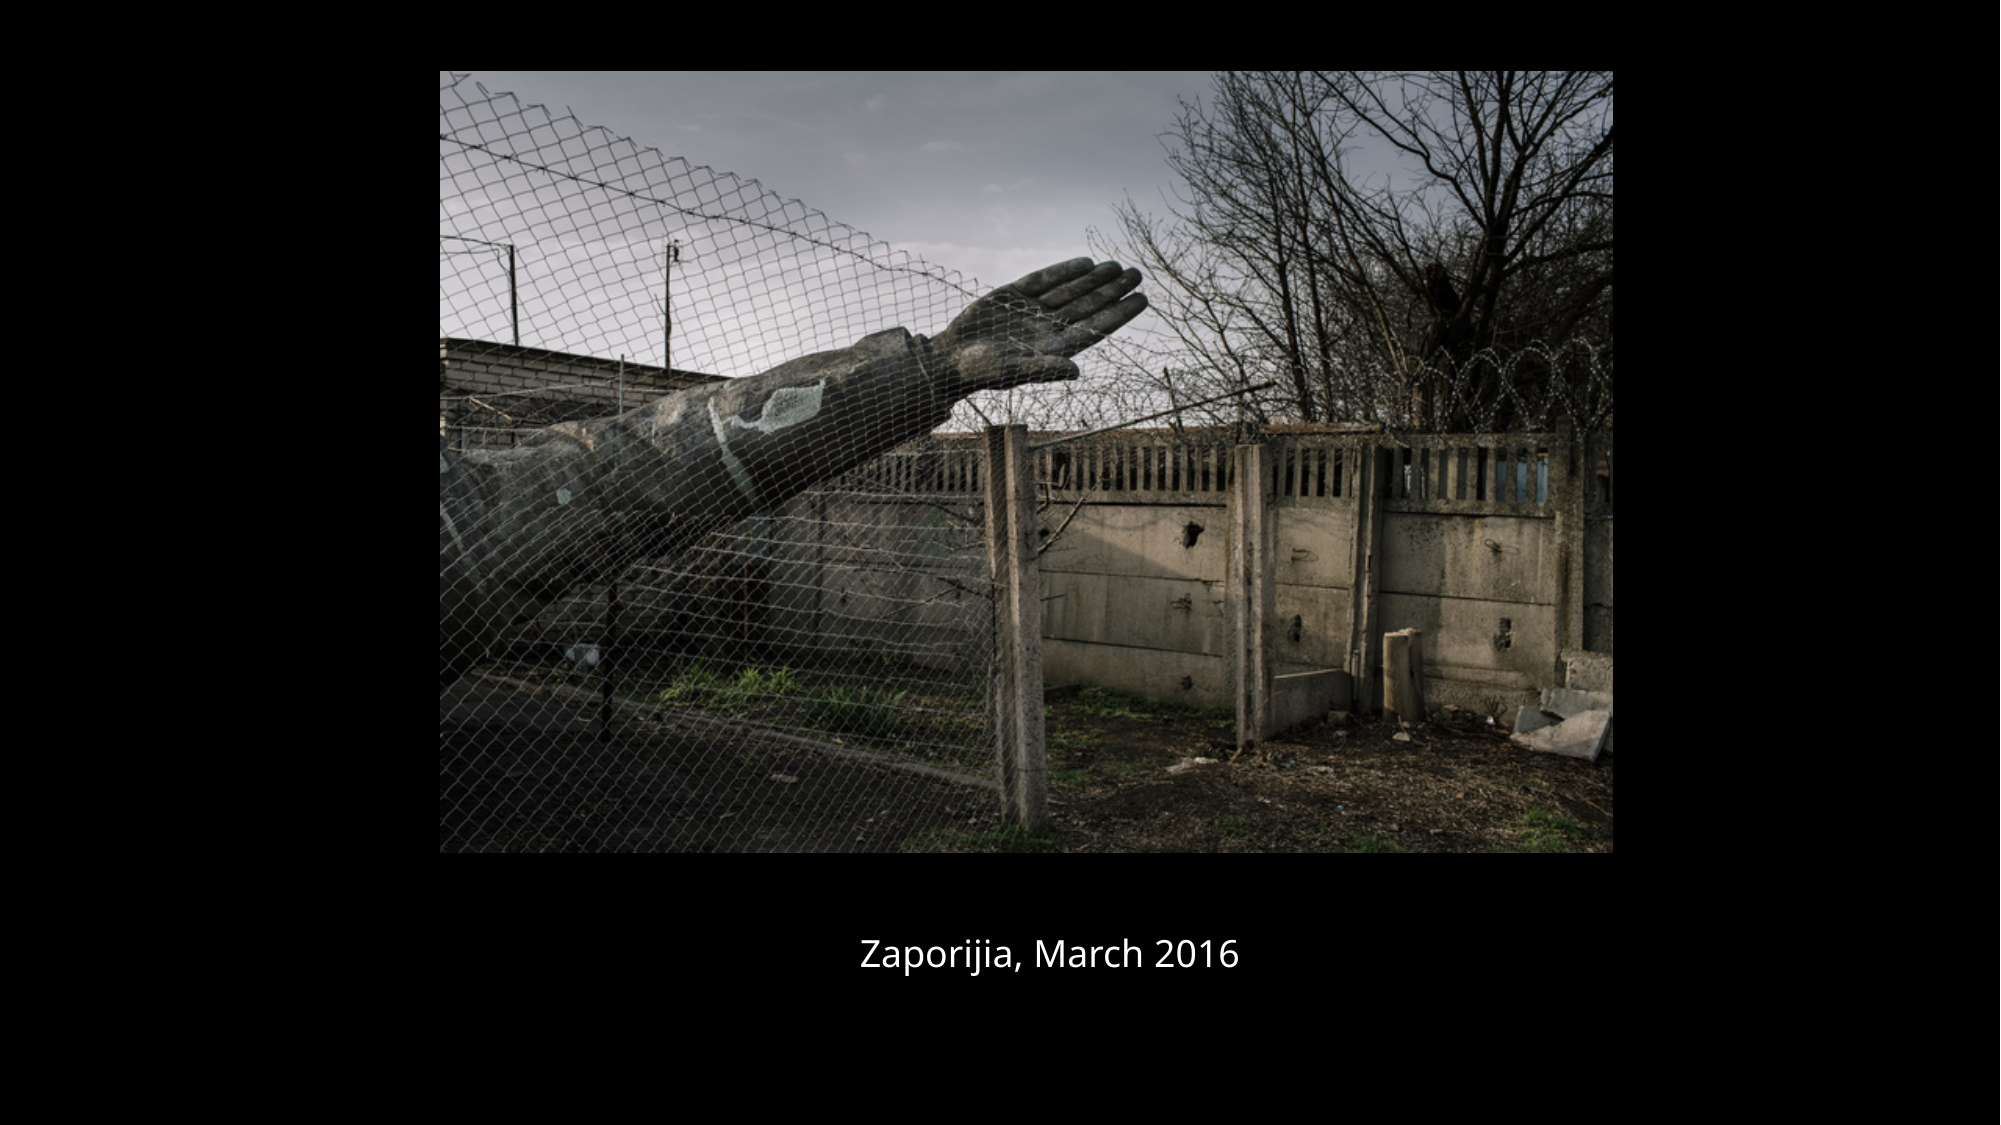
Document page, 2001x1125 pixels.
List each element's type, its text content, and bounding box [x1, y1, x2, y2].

text_box Zaporijia, March 2016 [844, 922, 1255, 983]
picture [440, 71, 1613, 854]
